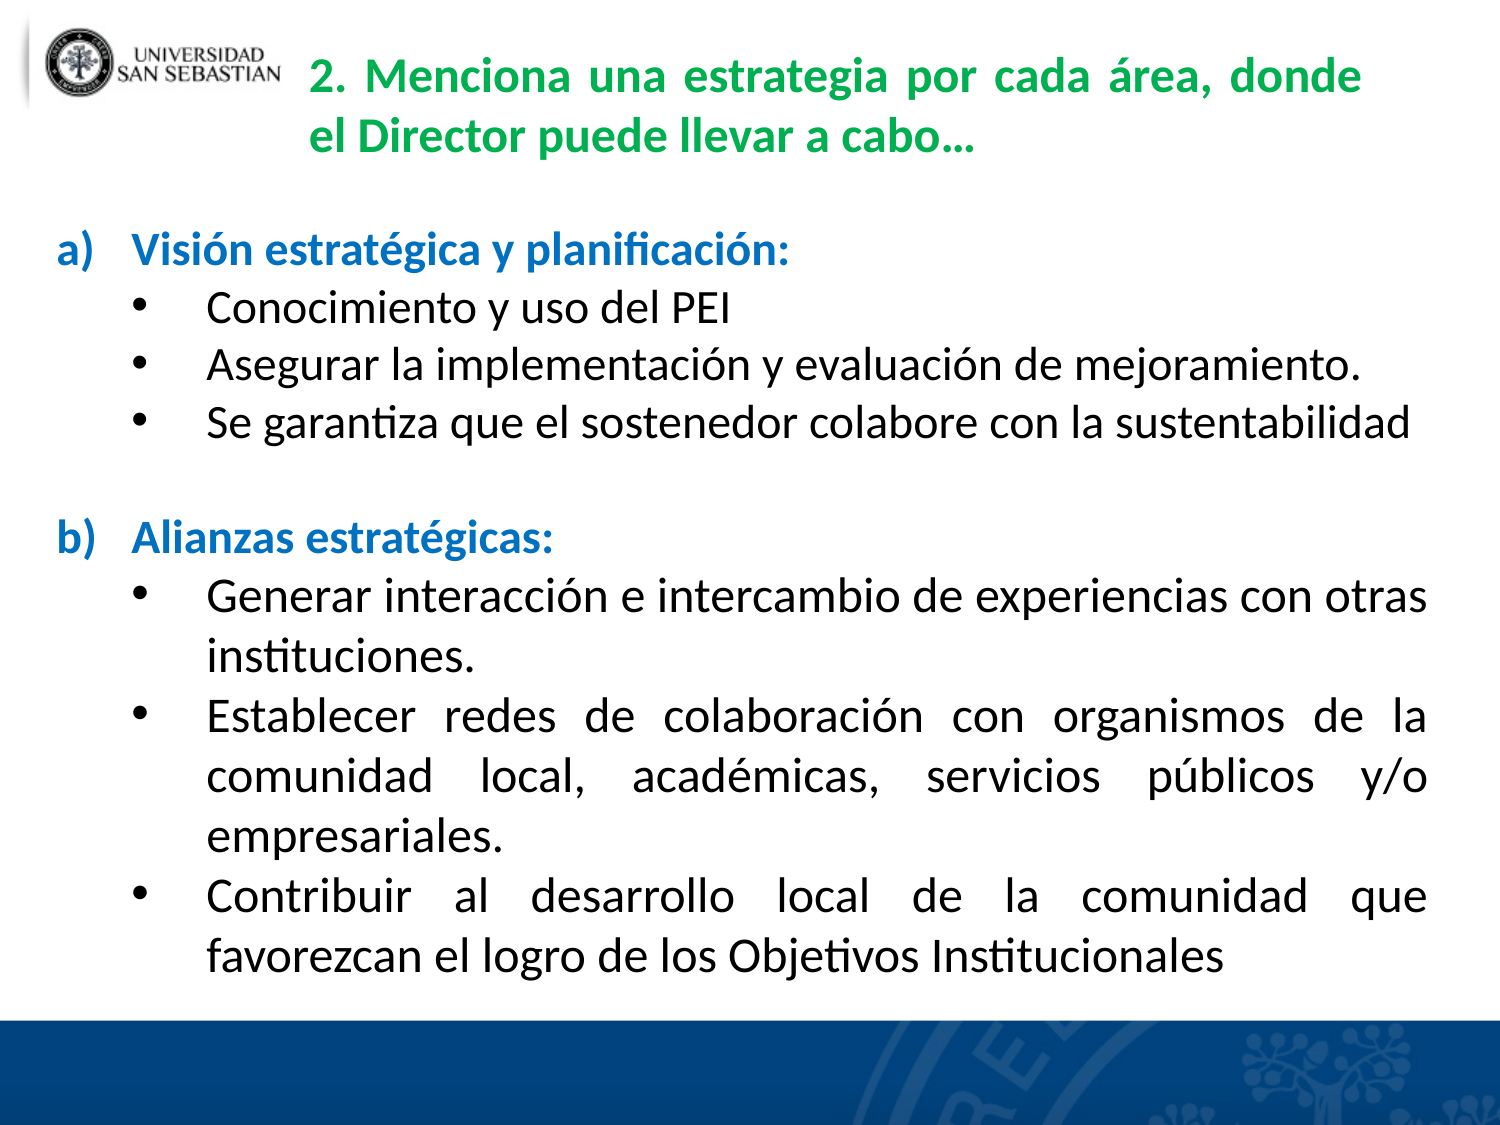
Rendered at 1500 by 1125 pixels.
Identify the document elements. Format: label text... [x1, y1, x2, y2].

text_box Visión estratégica y planificación: Conocimiento y uso del PEI Asegurar la implementación y evaluación de mejoramiento. Se garantiza que el sostenedor colabore con la sustentabilidad Alianzas estratégicas: Generar interacción e intercambio de experiencias con otras instituciones. Establecer redes de colaboración con organismos de la comunidad local, académicas, servicios públicos y/o empresariales. Contribuir al desarrollo local de la comunidad que favorezcan el logro de los Objetivos Institucionales [41, 210, 1444, 991]
picture [0, 0, 1500, 1125]
text_box 2. Menciona una estrategia por cada área, donde el Director puede llevar a cabo… [294, 34, 1378, 170]
